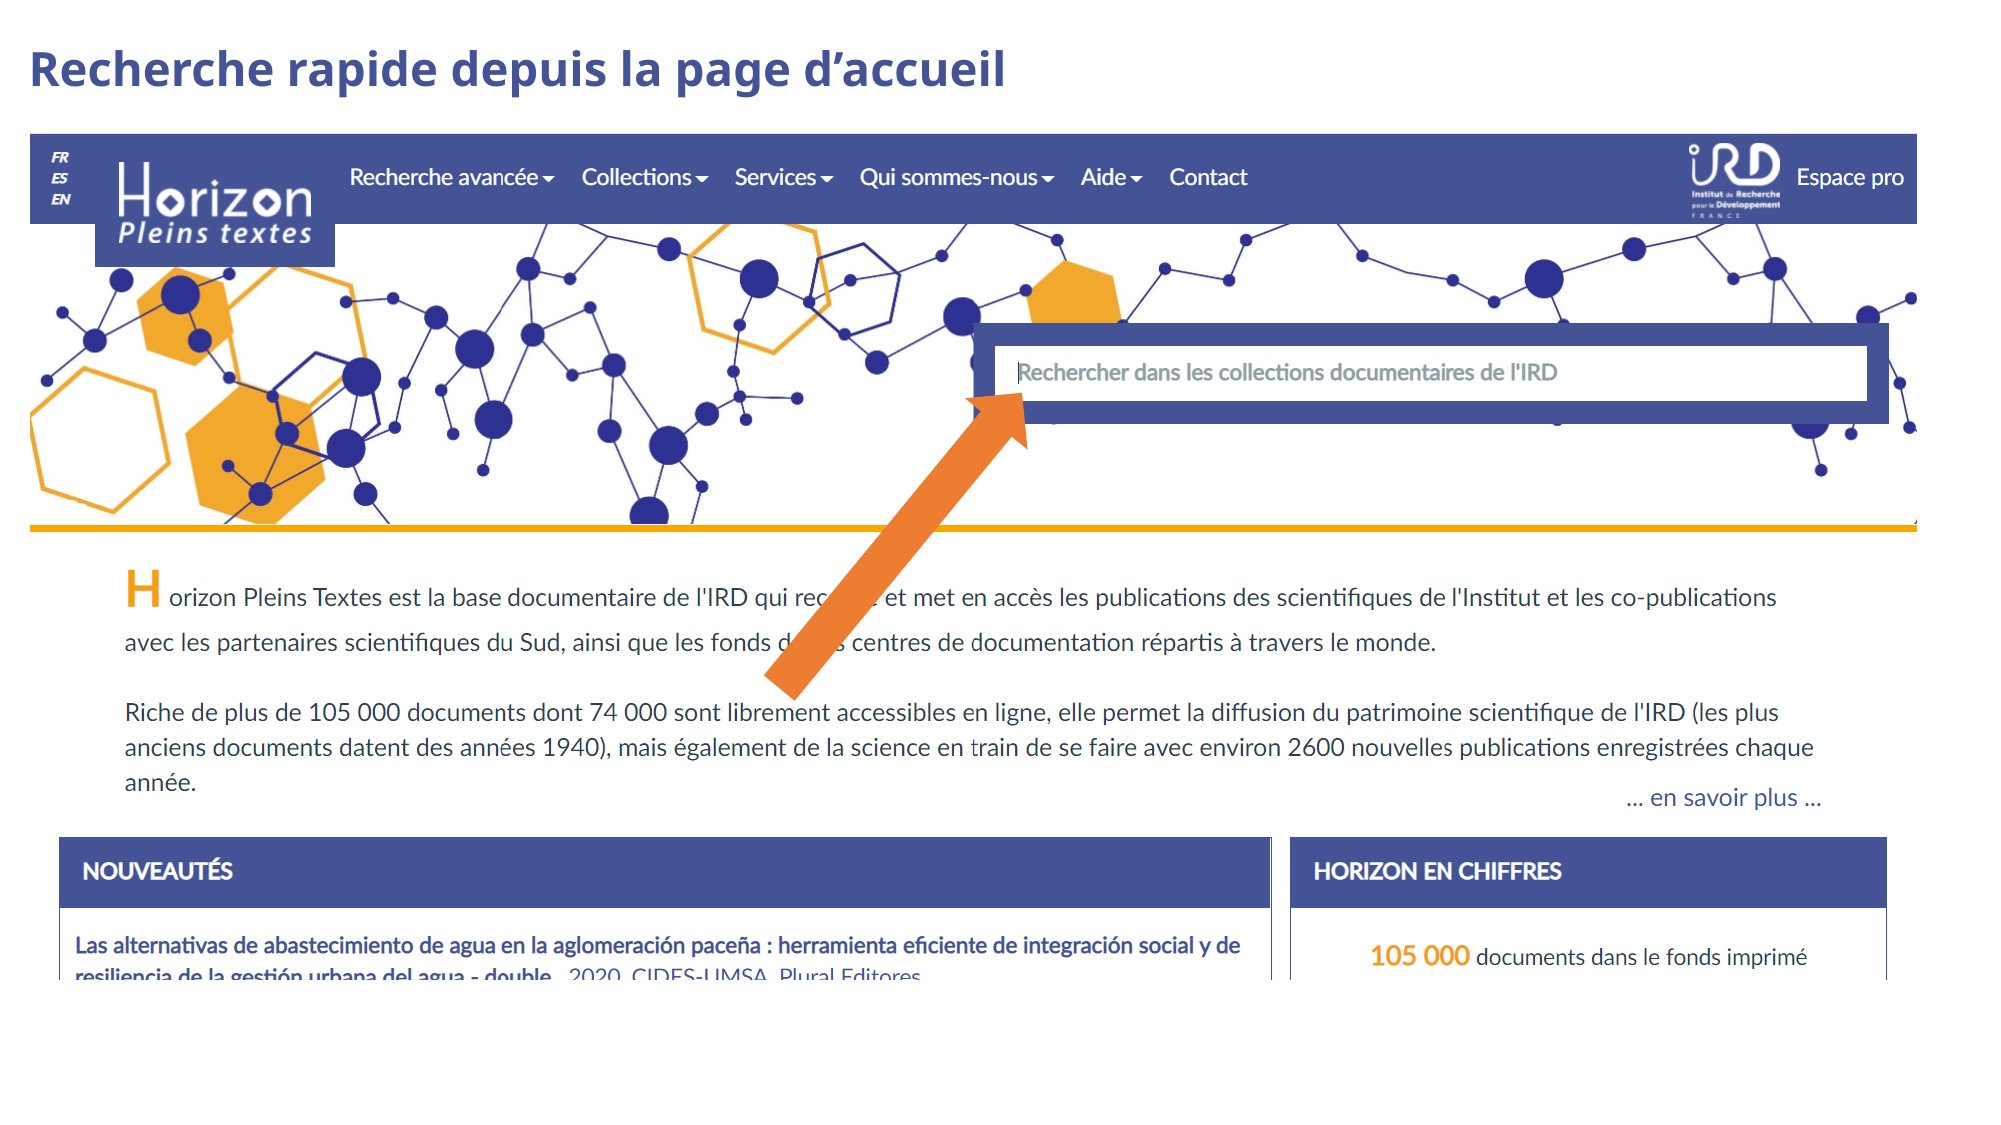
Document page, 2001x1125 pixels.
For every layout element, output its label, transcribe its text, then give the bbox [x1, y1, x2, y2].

picture [30, 131, 1917, 980]
list Recherche rapide depuis la page d’accueil [13, 33, 1944, 107]
